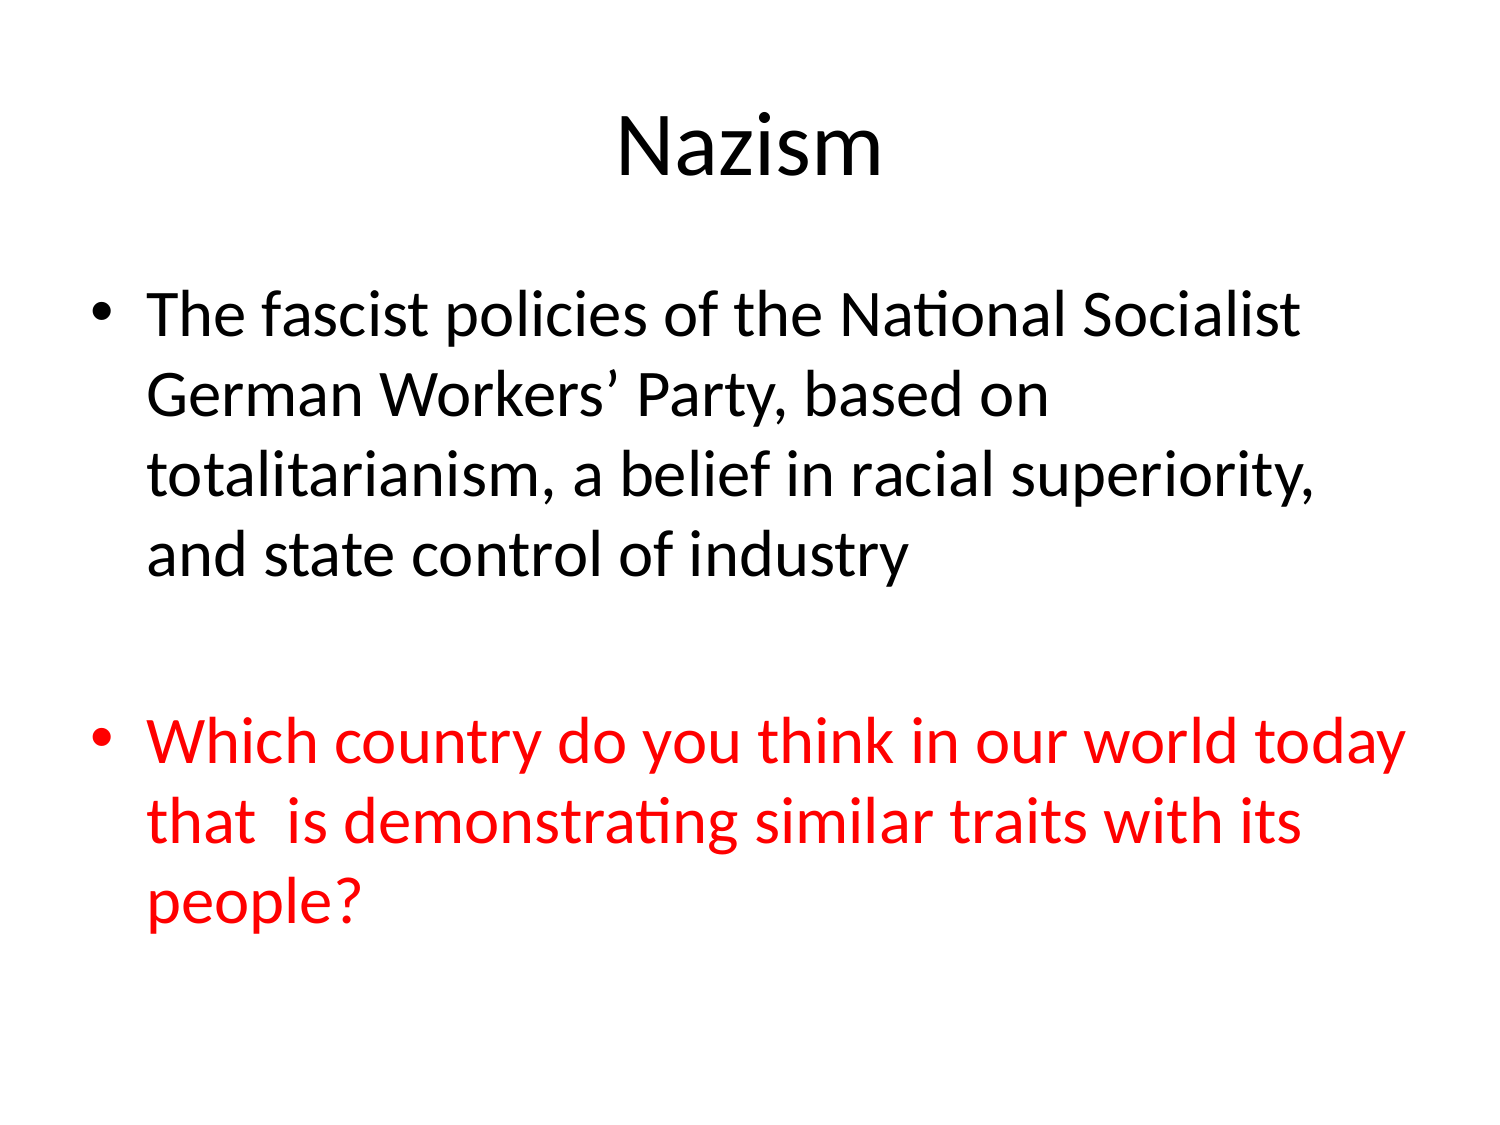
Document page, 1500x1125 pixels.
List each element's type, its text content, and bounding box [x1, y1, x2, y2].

list The fascist policies of the National Socialist German Workers’ Party, based on totalitarianism, a belief in racial superiority, and state control of industry Which country do you think in our world today that is demonstrating similar traits with its people? [75, 262, 1425, 1005]
title Nazism [75, 45, 1425, 233]
